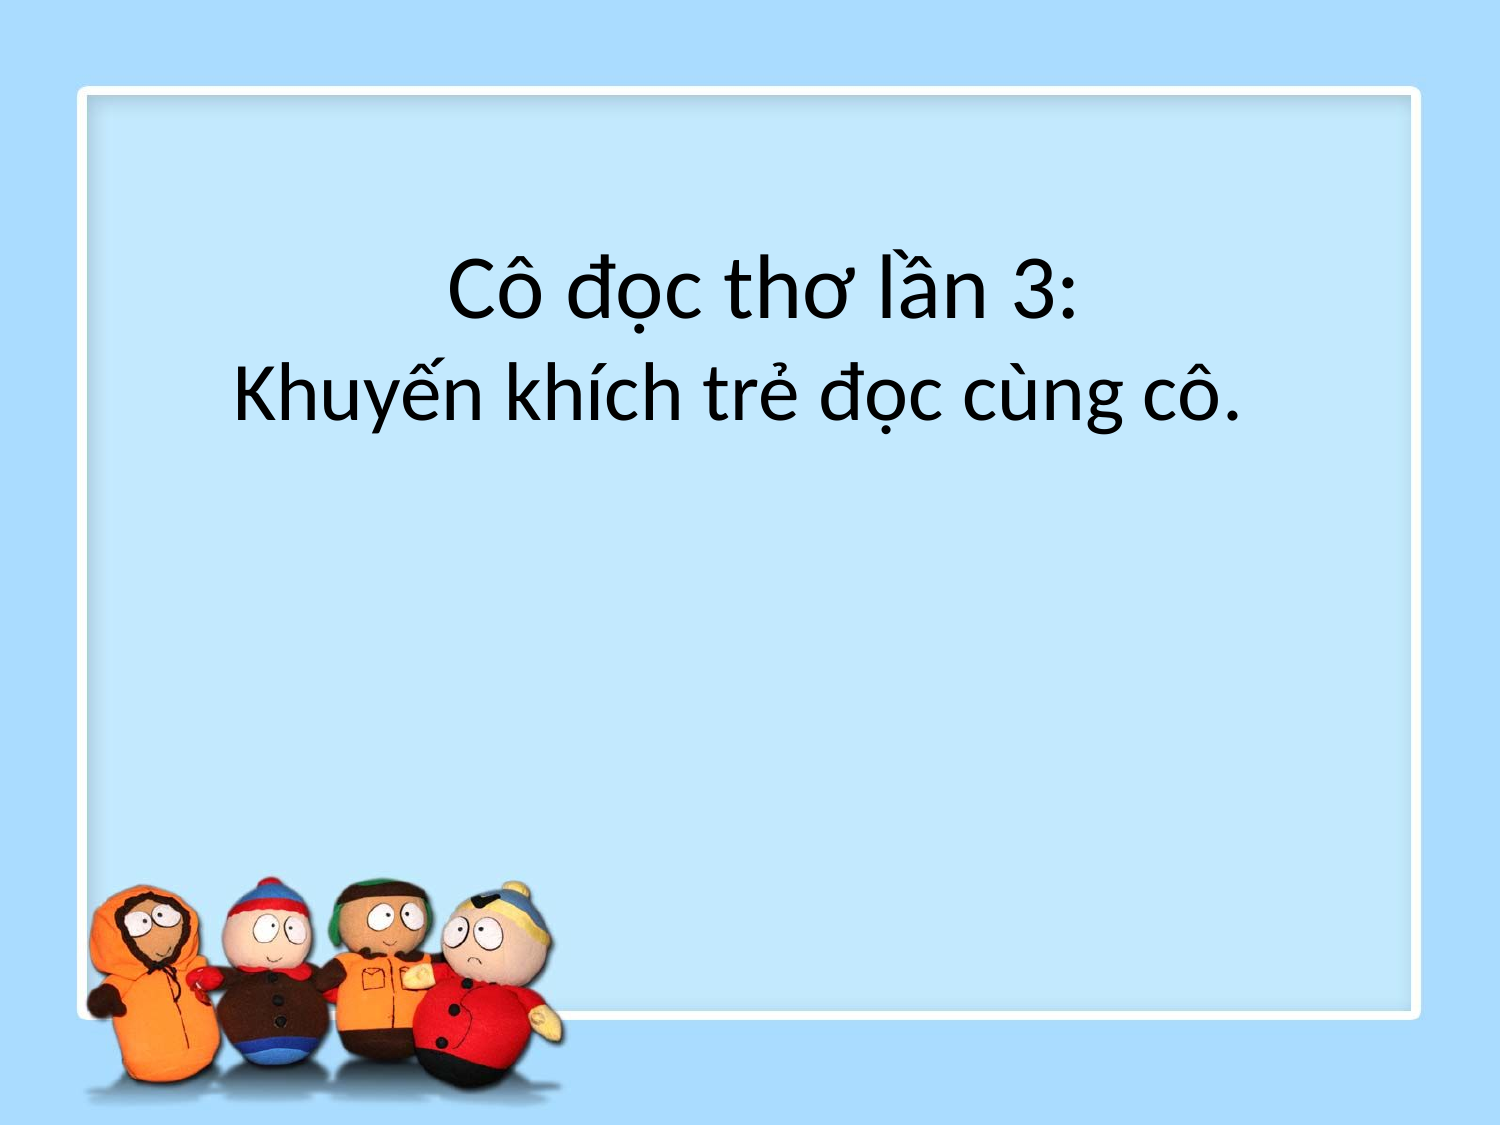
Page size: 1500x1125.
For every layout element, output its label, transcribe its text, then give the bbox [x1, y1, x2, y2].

text_box Cô đọc thơ lần 3: Khuyến khích trẻ đọc cùng cô. [218, 219, 1332, 445]
picture [0, 0, 1500, 1125]
